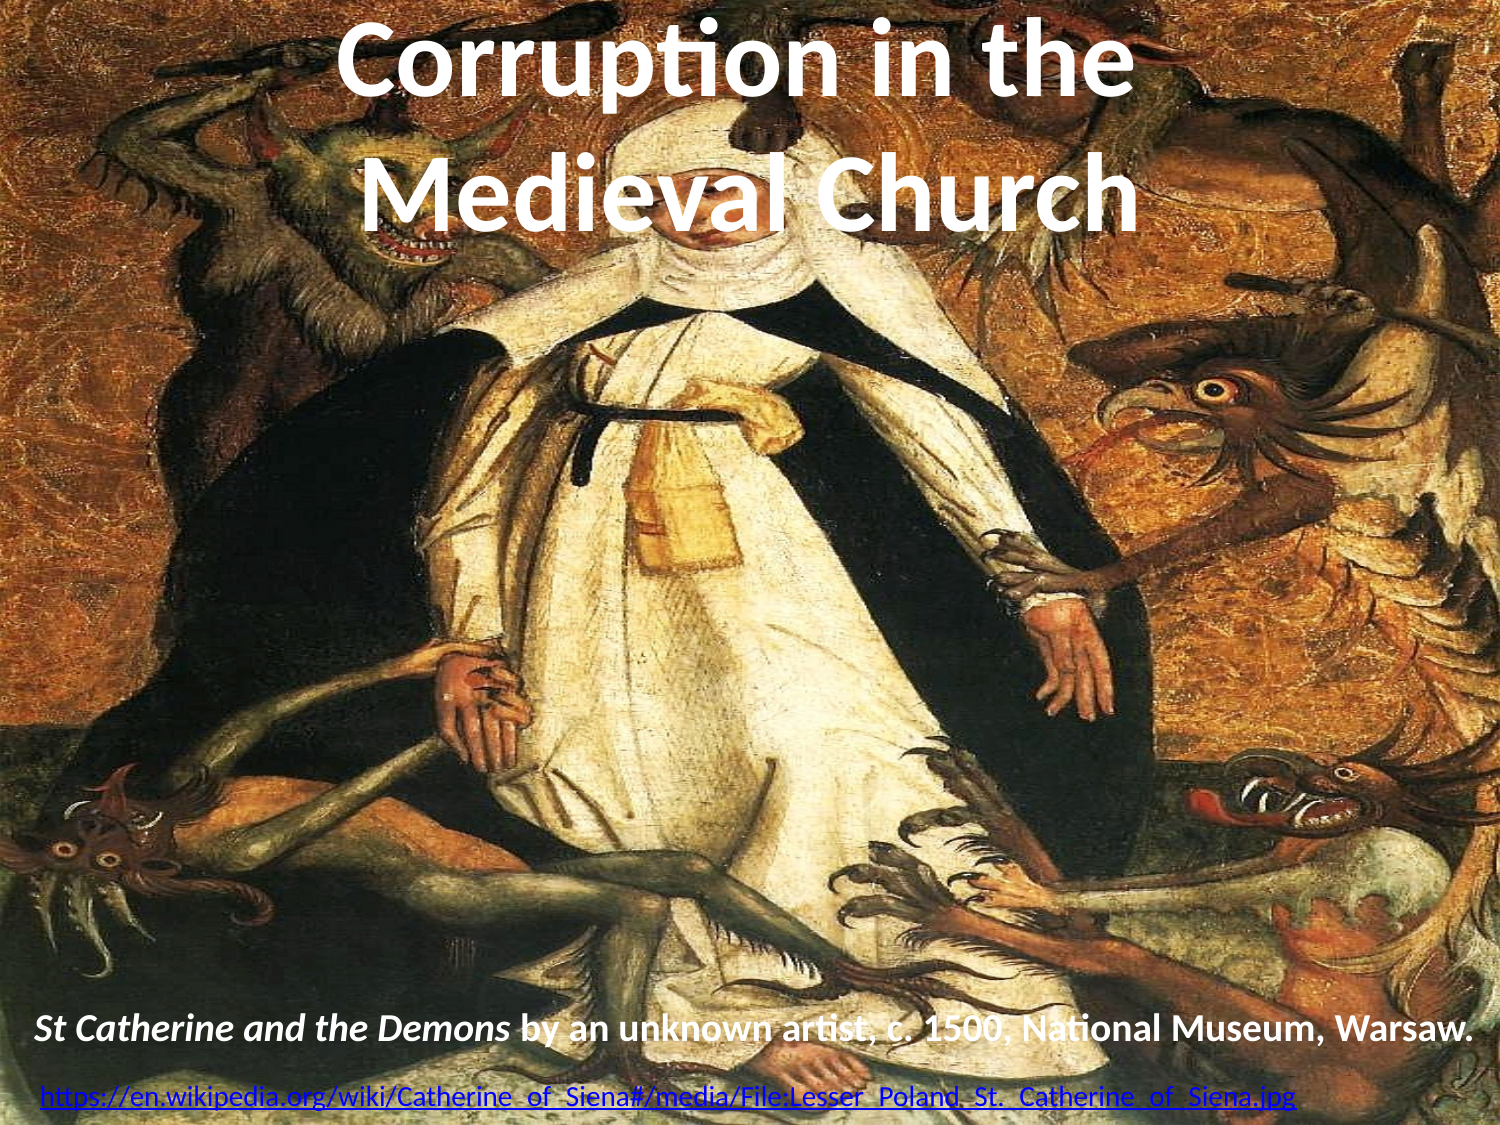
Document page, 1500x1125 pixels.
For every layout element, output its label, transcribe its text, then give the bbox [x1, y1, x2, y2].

text_box St Catherine and the Demons by an unknown artist, c. 1500, National Museum, Warsaw. [19, 994, 1500, 1057]
picture [0, 238, 1500, 1125]
title Corruption in the Medieval Church [0, 0, 1500, 238]
text_box https://en.wikipedia.org/wiki/Catherine_of_Siena#/media/File:Lesser_Poland_St._Catherine_of_Siena.jpg [24, 1069, 1488, 1120]
